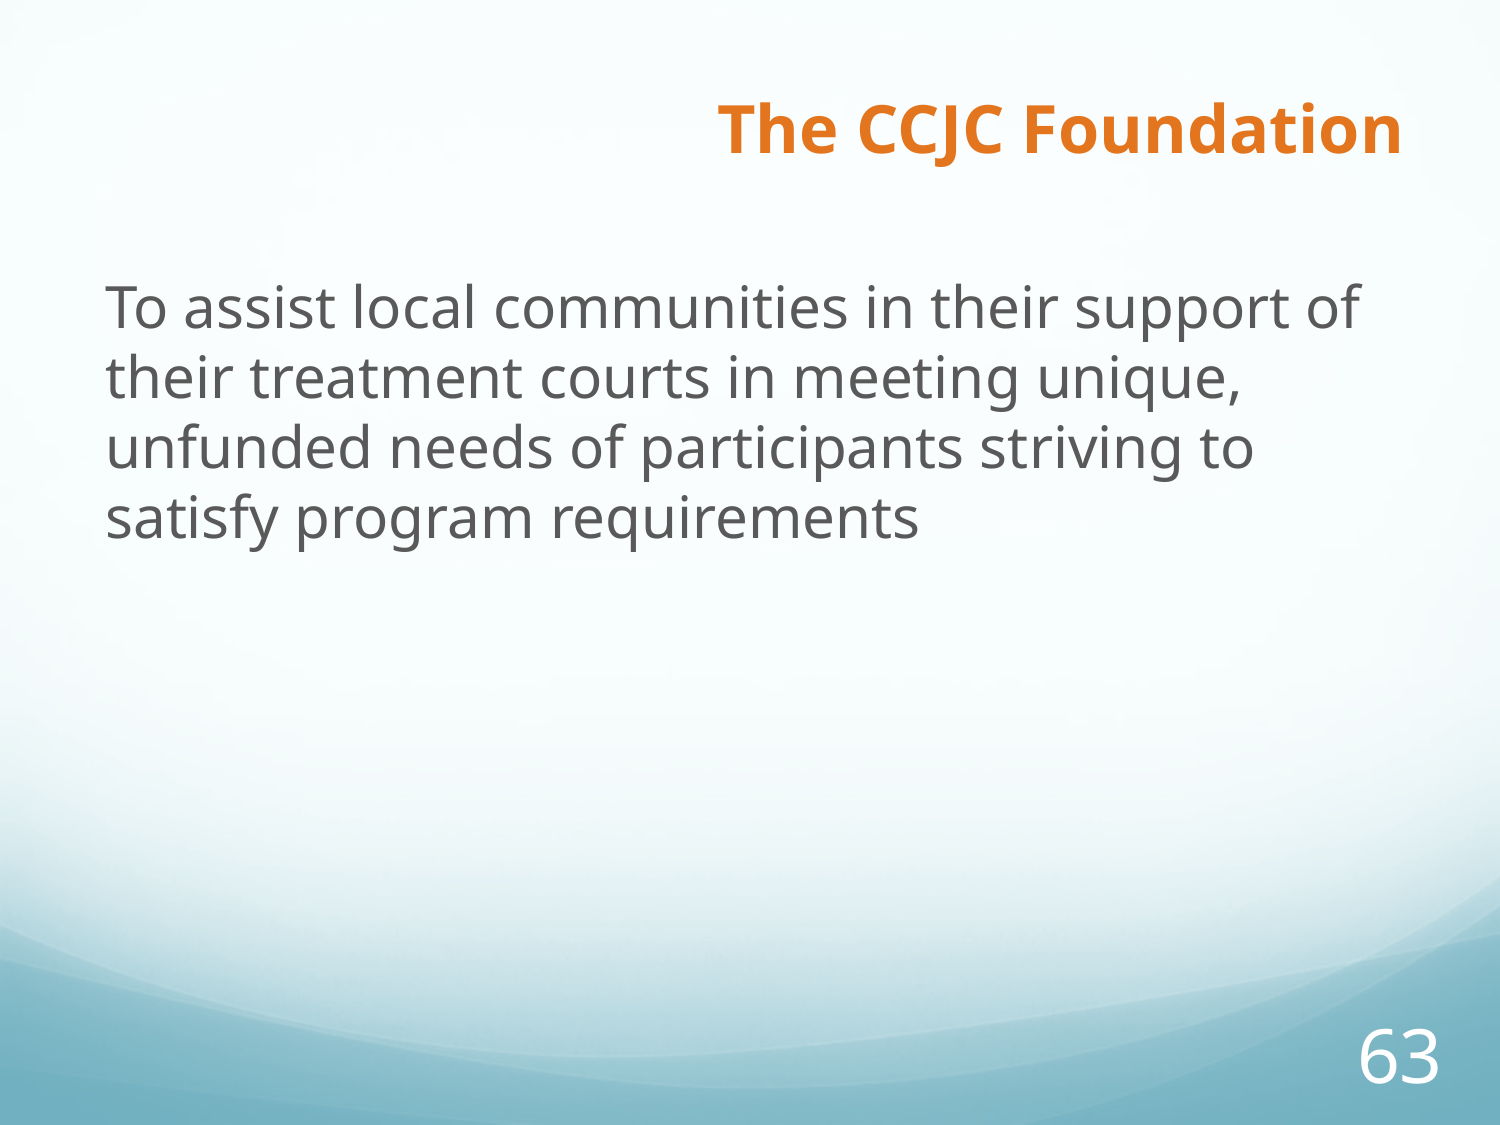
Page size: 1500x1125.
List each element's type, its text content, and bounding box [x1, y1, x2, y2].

title The CCJC Foundation [99, 74, 1420, 175]
list To assist local communities in their support of their treatment courts in meeting unique, unfunded needs of participants striving to satisfy program requirements [89, 262, 1410, 976]
slide_number 63 [1295, 1029, 1459, 1090]
